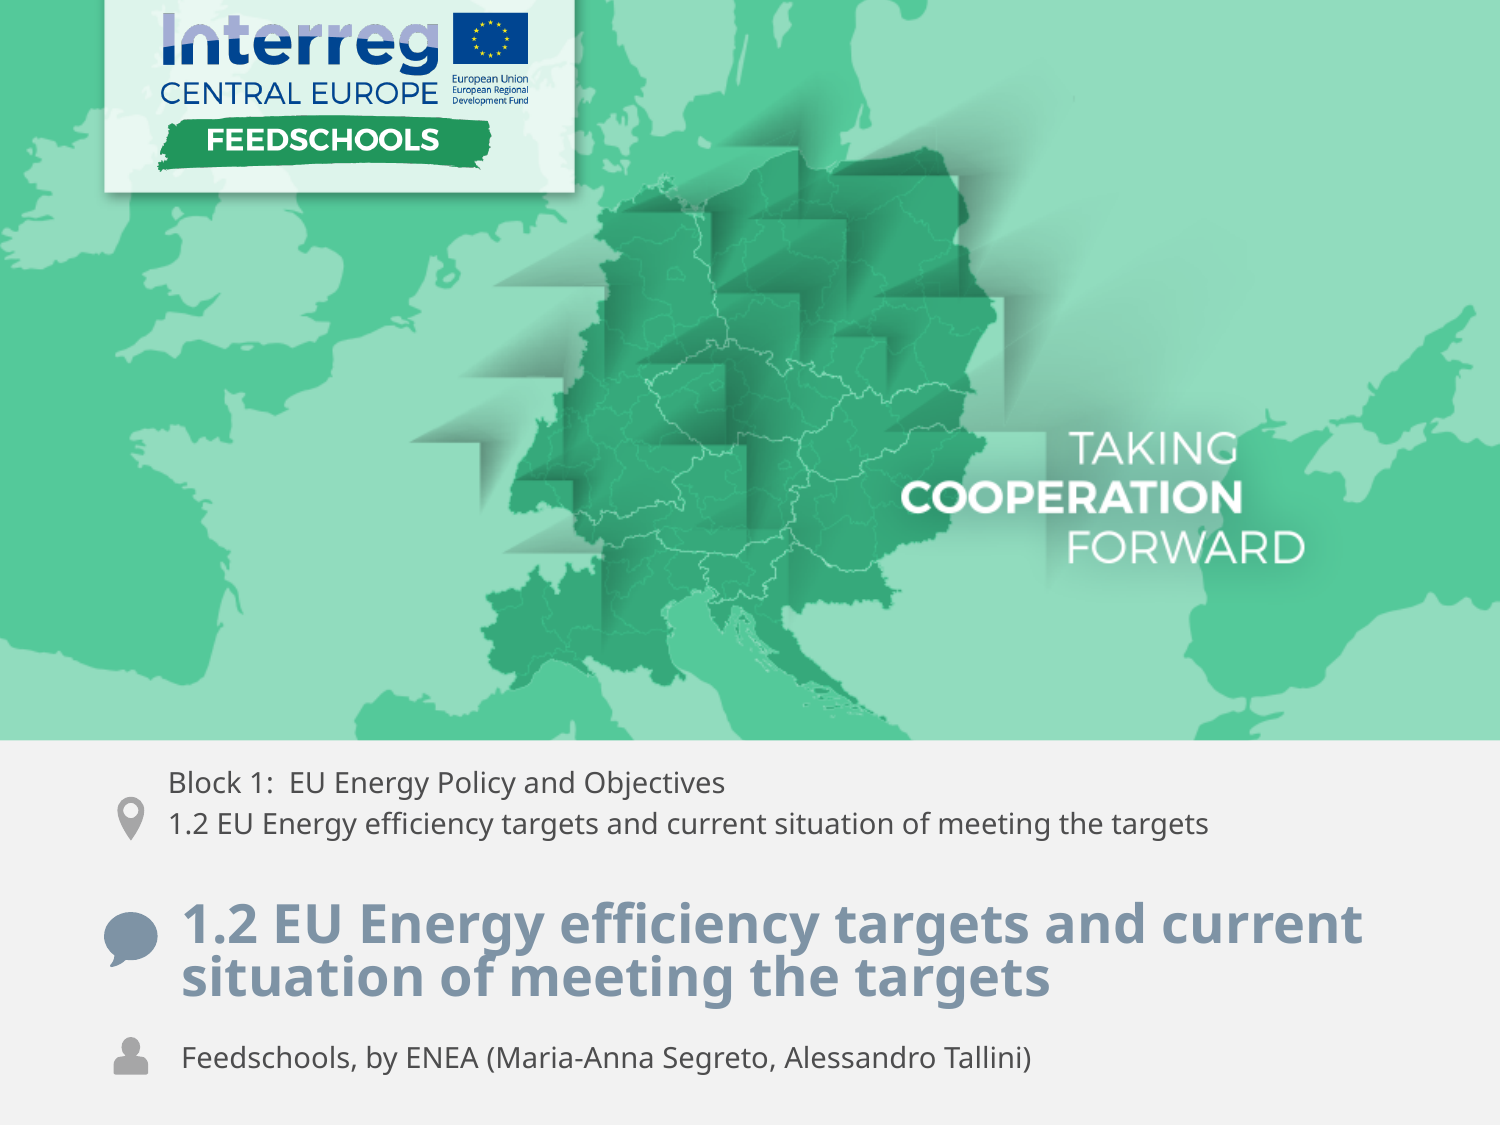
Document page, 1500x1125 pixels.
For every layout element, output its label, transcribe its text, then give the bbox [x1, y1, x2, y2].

list 1.2 EU Energy efficiency targets and current situation of meeting the targets [181, 896, 1454, 1014]
list Block 1: EU Energy Policy and Objectives 1.2 EU Energy efficiency targets and current situation of meeting the targets [167, 776, 1441, 871]
list Feedschools, by ENEA (Maria-Anna Segreto, Alessandro Tallini) [181, 1034, 1454, 1080]
picture [0, 0, 1500, 740]
